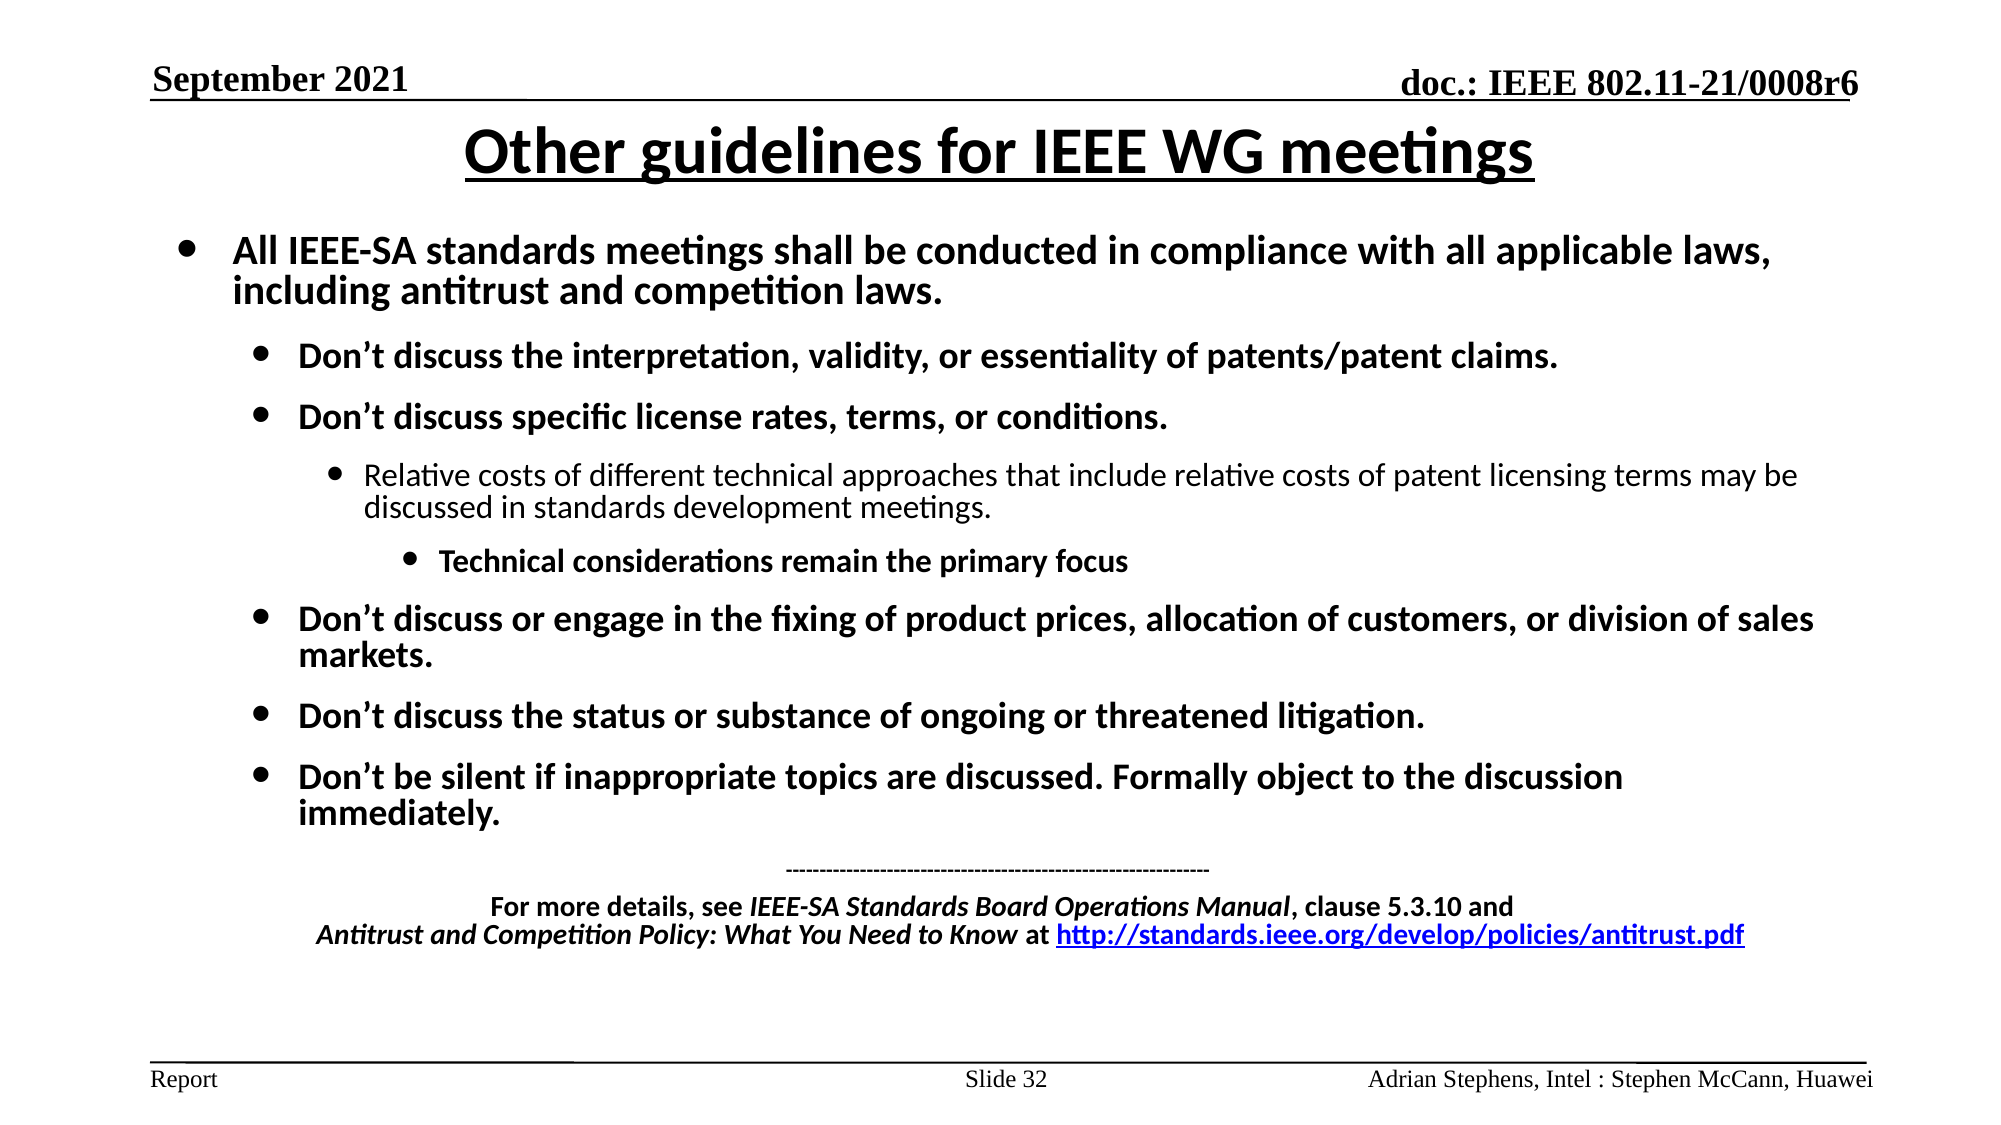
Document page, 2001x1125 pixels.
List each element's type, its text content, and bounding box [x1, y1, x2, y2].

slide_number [152, 54, 563, 100]
list All IEEE-SA standards meetings shall be conducted in compliance with all applicable laws, including antitrust and competition laws. Don’t discuss the interpretation, validity, or essentiality of patents/patent claims. Don’t discuss specific license rates, terms, or conditions. Relative costs of different technical approaches that include relative costs of patent licensing terms may be discussed in standards development meetings. Technical considerations remain the primary focus Don’t discuss or engage in the fixing of product prices, allocation of customers, or division of sales markets. Don’t discuss the status or substance of ongoing or threatened litigation. Don’t be silent if inappropriate topics are discussed. Formally object to the discussion immediately. --------------------------------------------------------------- For more details, see IEEE-SA Standards Board Operations Manual, clause 5.3.10 and Antitrust and Competition Policy: What You Need to Know at http://standards.ieee.org/develop/policies/antitrust.pdf [161, 224, 1851, 901]
slide_number Slide 32 [962, 1061, 1050, 1093]
footer Adrian Stephens, Intel : Stephen McCann, Huawei [1222, 1061, 1875, 1093]
title Other guidelines for IEEE WG meetings [287, 52, 1713, 224]
